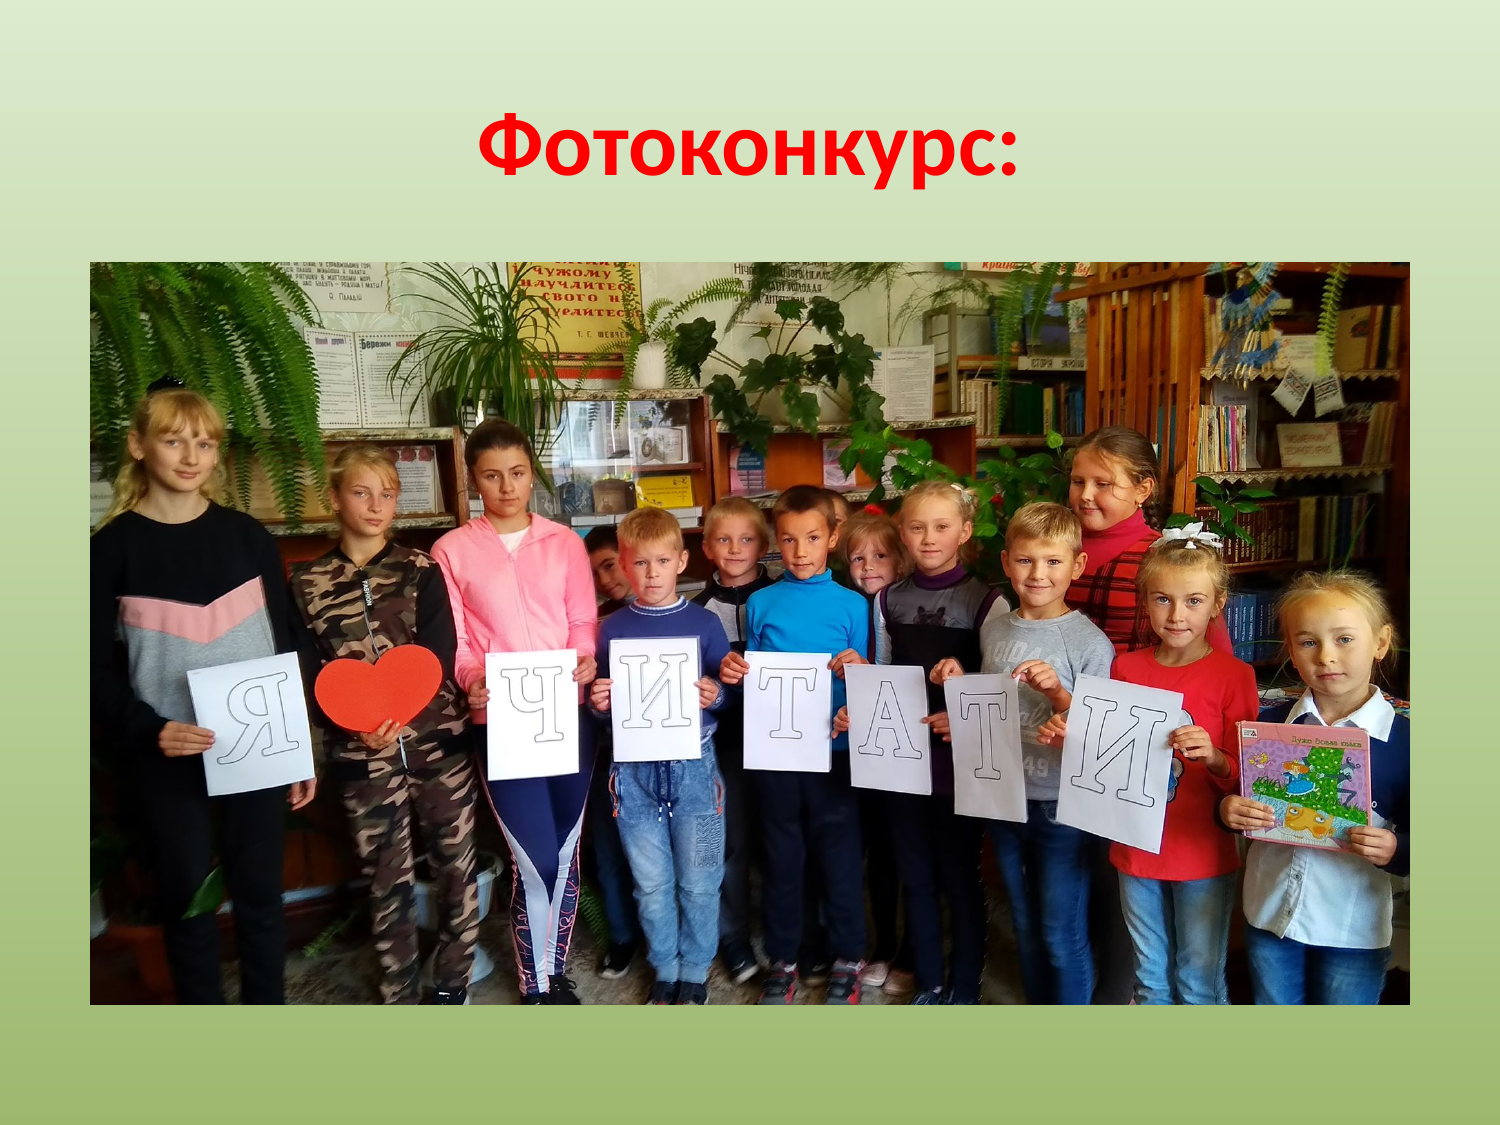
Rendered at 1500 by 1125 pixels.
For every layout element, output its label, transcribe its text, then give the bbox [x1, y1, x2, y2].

title Фотоконкурс: [75, 45, 1425, 233]
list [89, 262, 1411, 1006]
